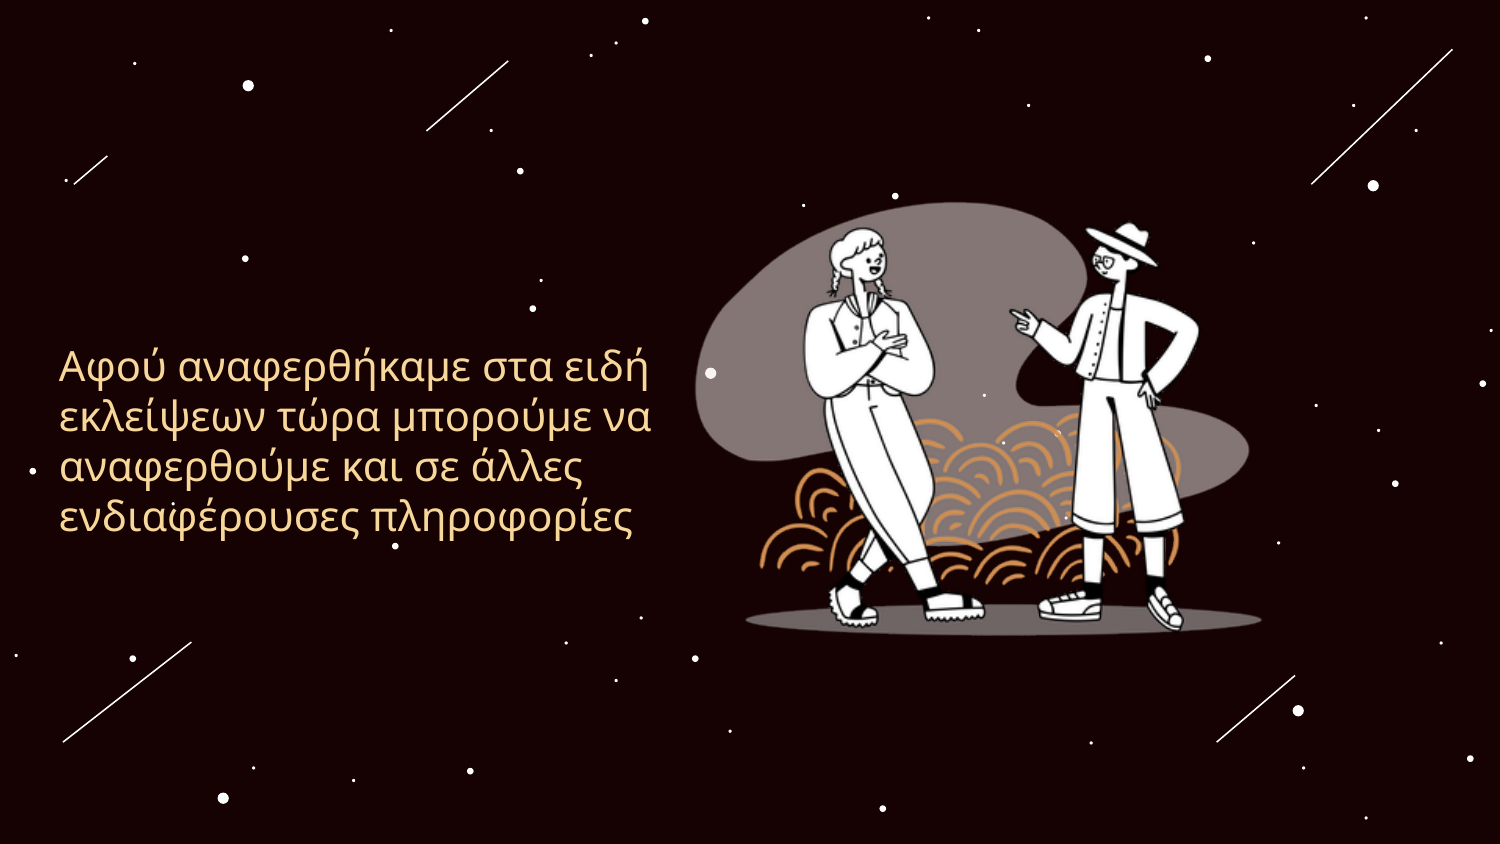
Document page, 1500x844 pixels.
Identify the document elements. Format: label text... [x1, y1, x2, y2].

picture [665, 175, 1291, 664]
title Αφού αναφερθήκαμε στα ειδή εκλείψεων τώρα μπορούμε να αναφερθούμε και σε άλλες ενδιαφέρουσες πληροφορίες [44, 252, 660, 627]
